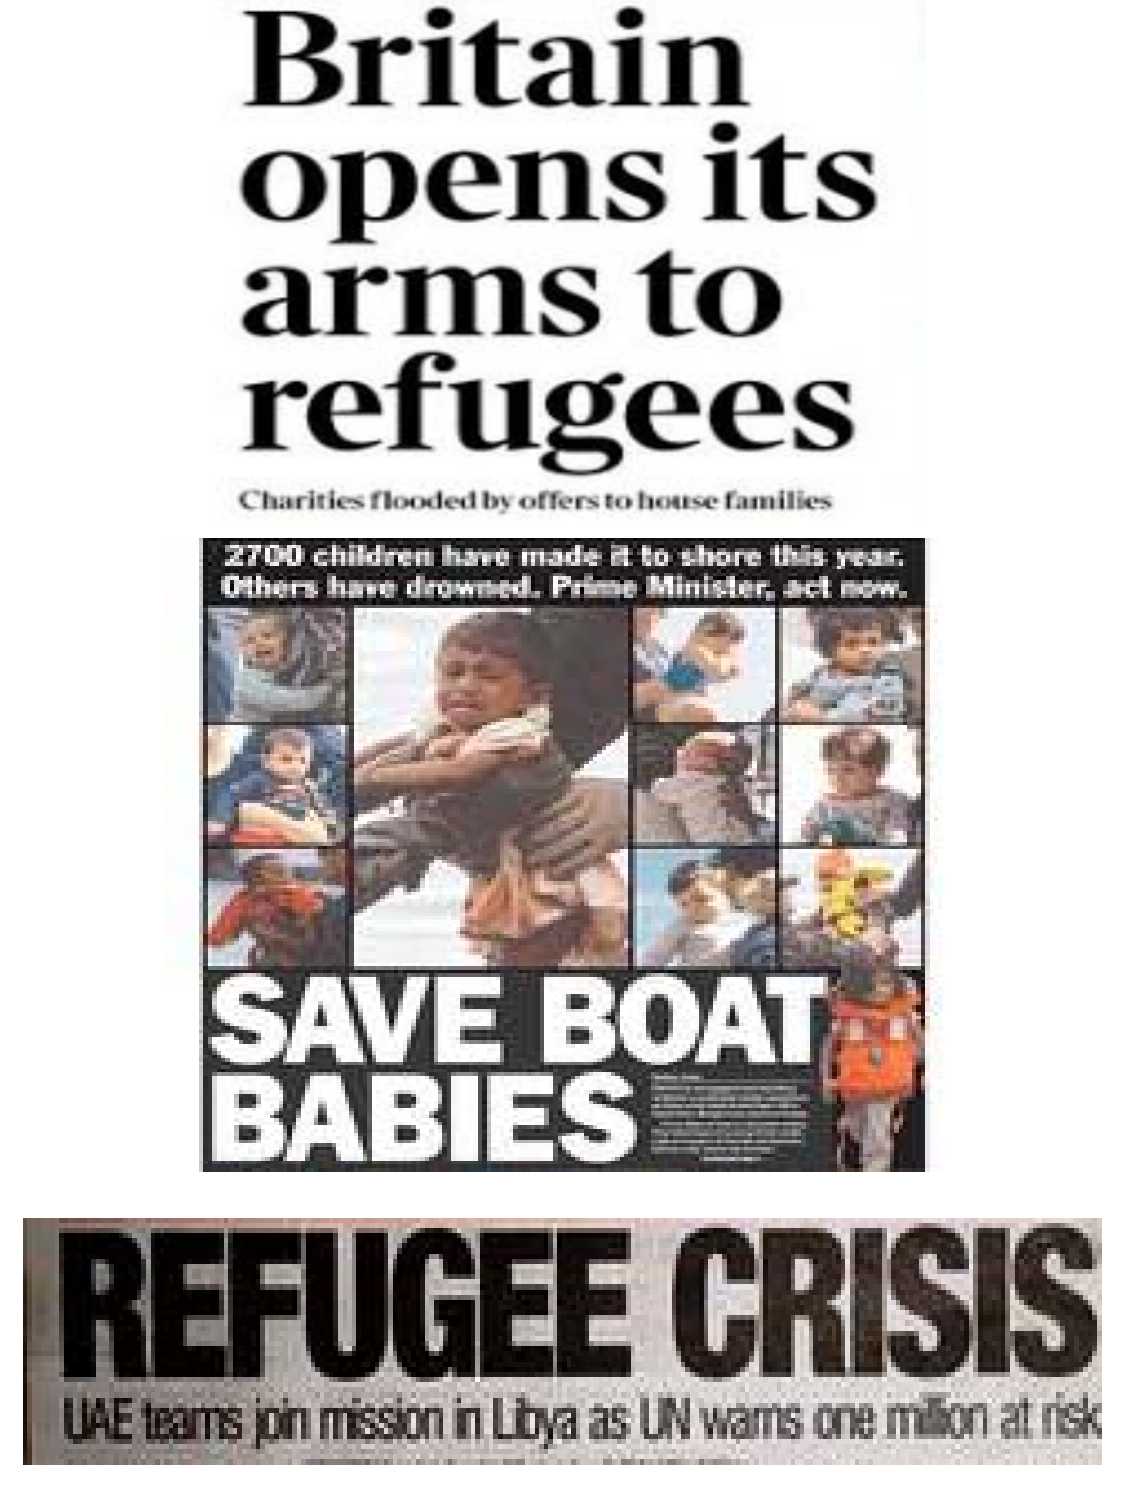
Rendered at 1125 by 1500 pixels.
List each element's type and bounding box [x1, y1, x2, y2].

picture [163, 0, 927, 528]
picture [163, 538, 962, 1173]
picture [23, 1218, 1102, 1466]
